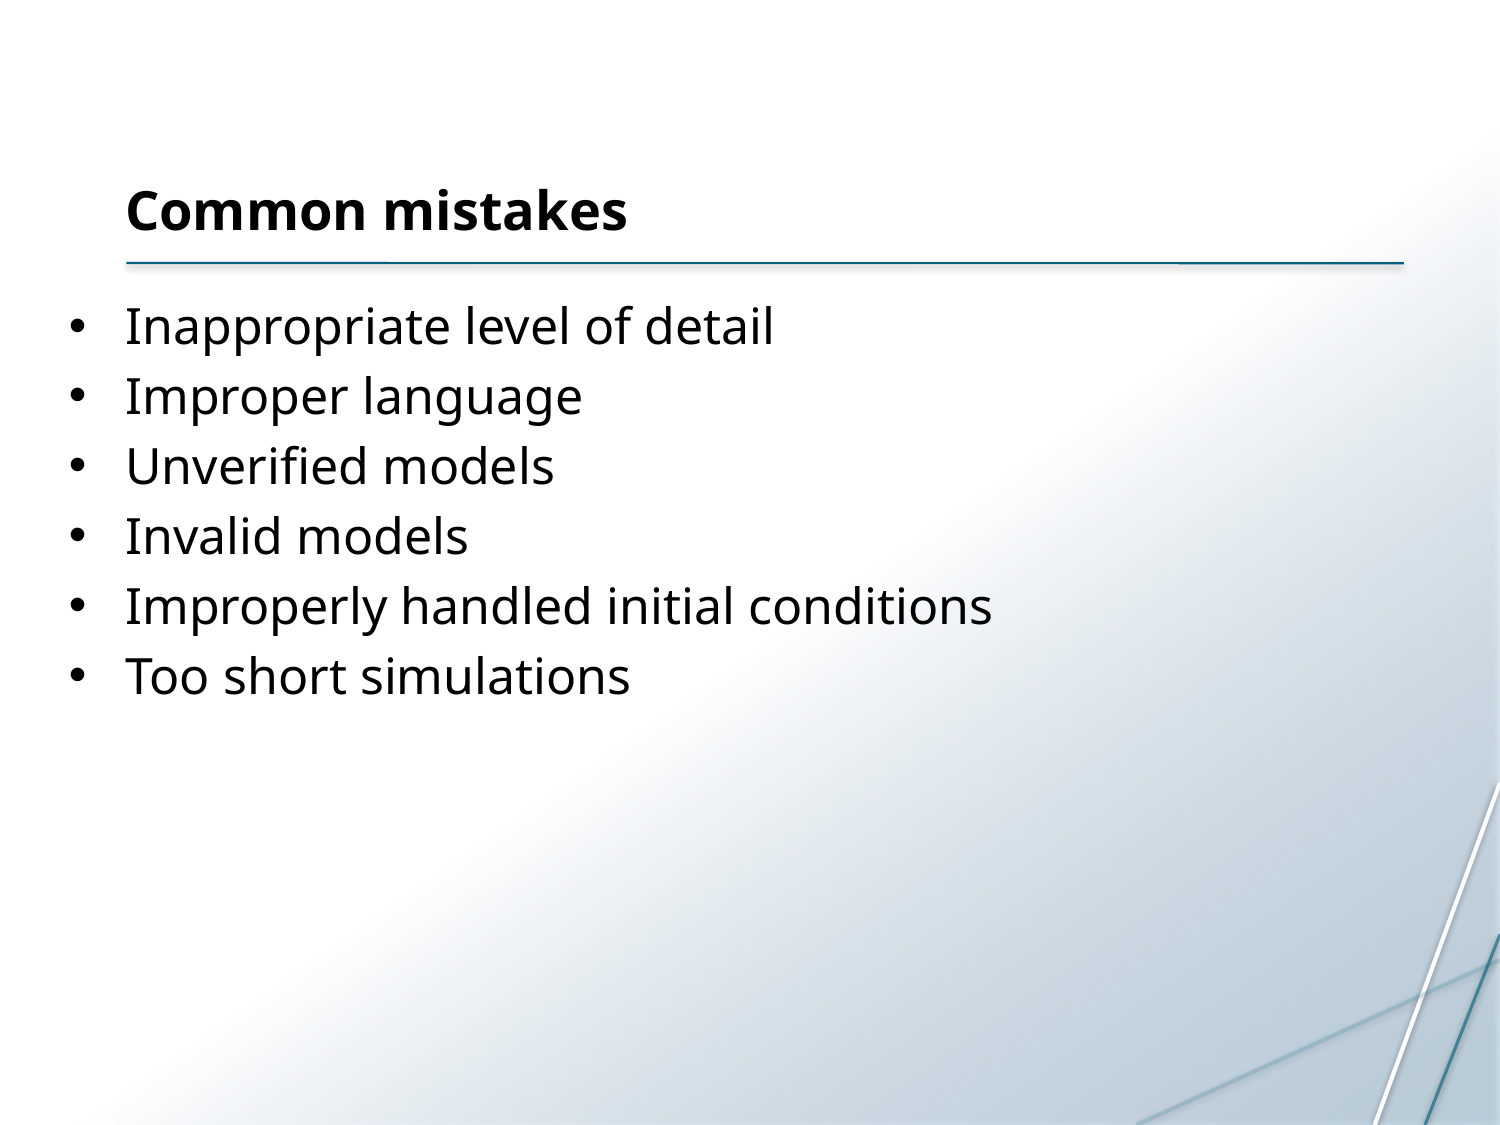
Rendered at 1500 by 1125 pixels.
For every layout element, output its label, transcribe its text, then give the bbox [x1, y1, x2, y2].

list Inappropriate level of detail Improper language Unverified models Invalid models Improperly handled initial conditions Too short simulations [54, 287, 1404, 1005]
title Common mistakes [109, 49, 1403, 249]
